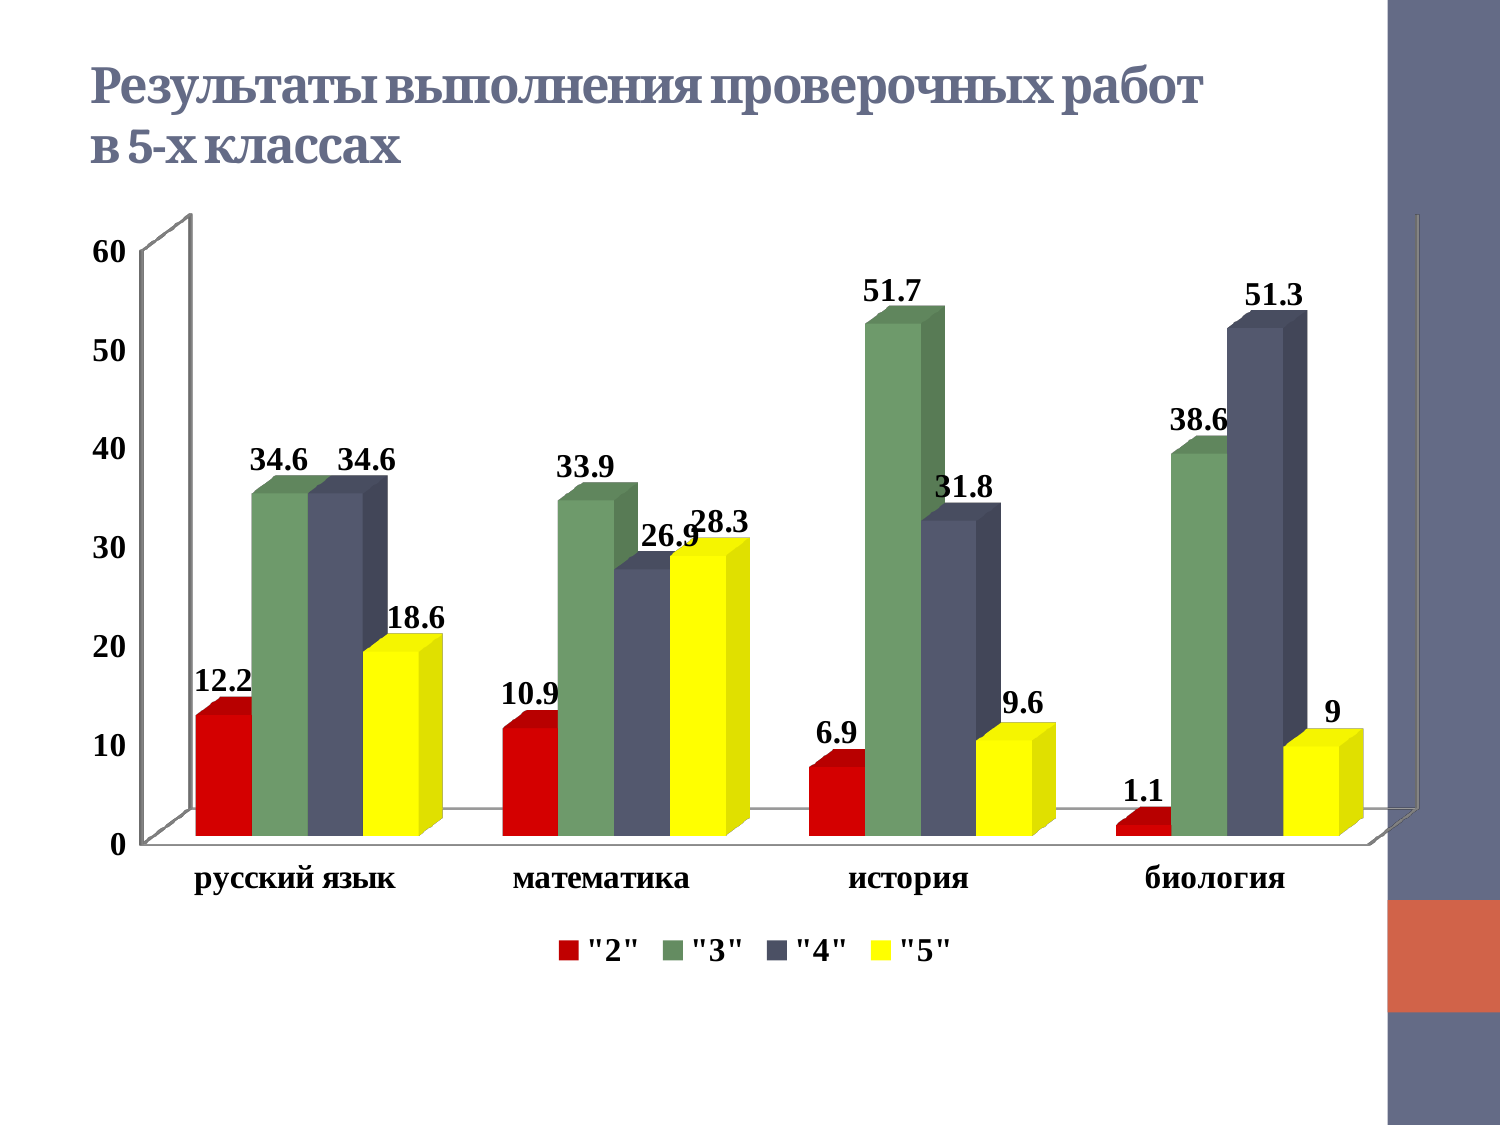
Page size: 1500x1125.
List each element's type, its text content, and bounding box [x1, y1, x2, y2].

chart [64, 195, 1448, 977]
title Результаты выполнения проверочных работ в 5-х классах [75, 54, 1425, 173]
